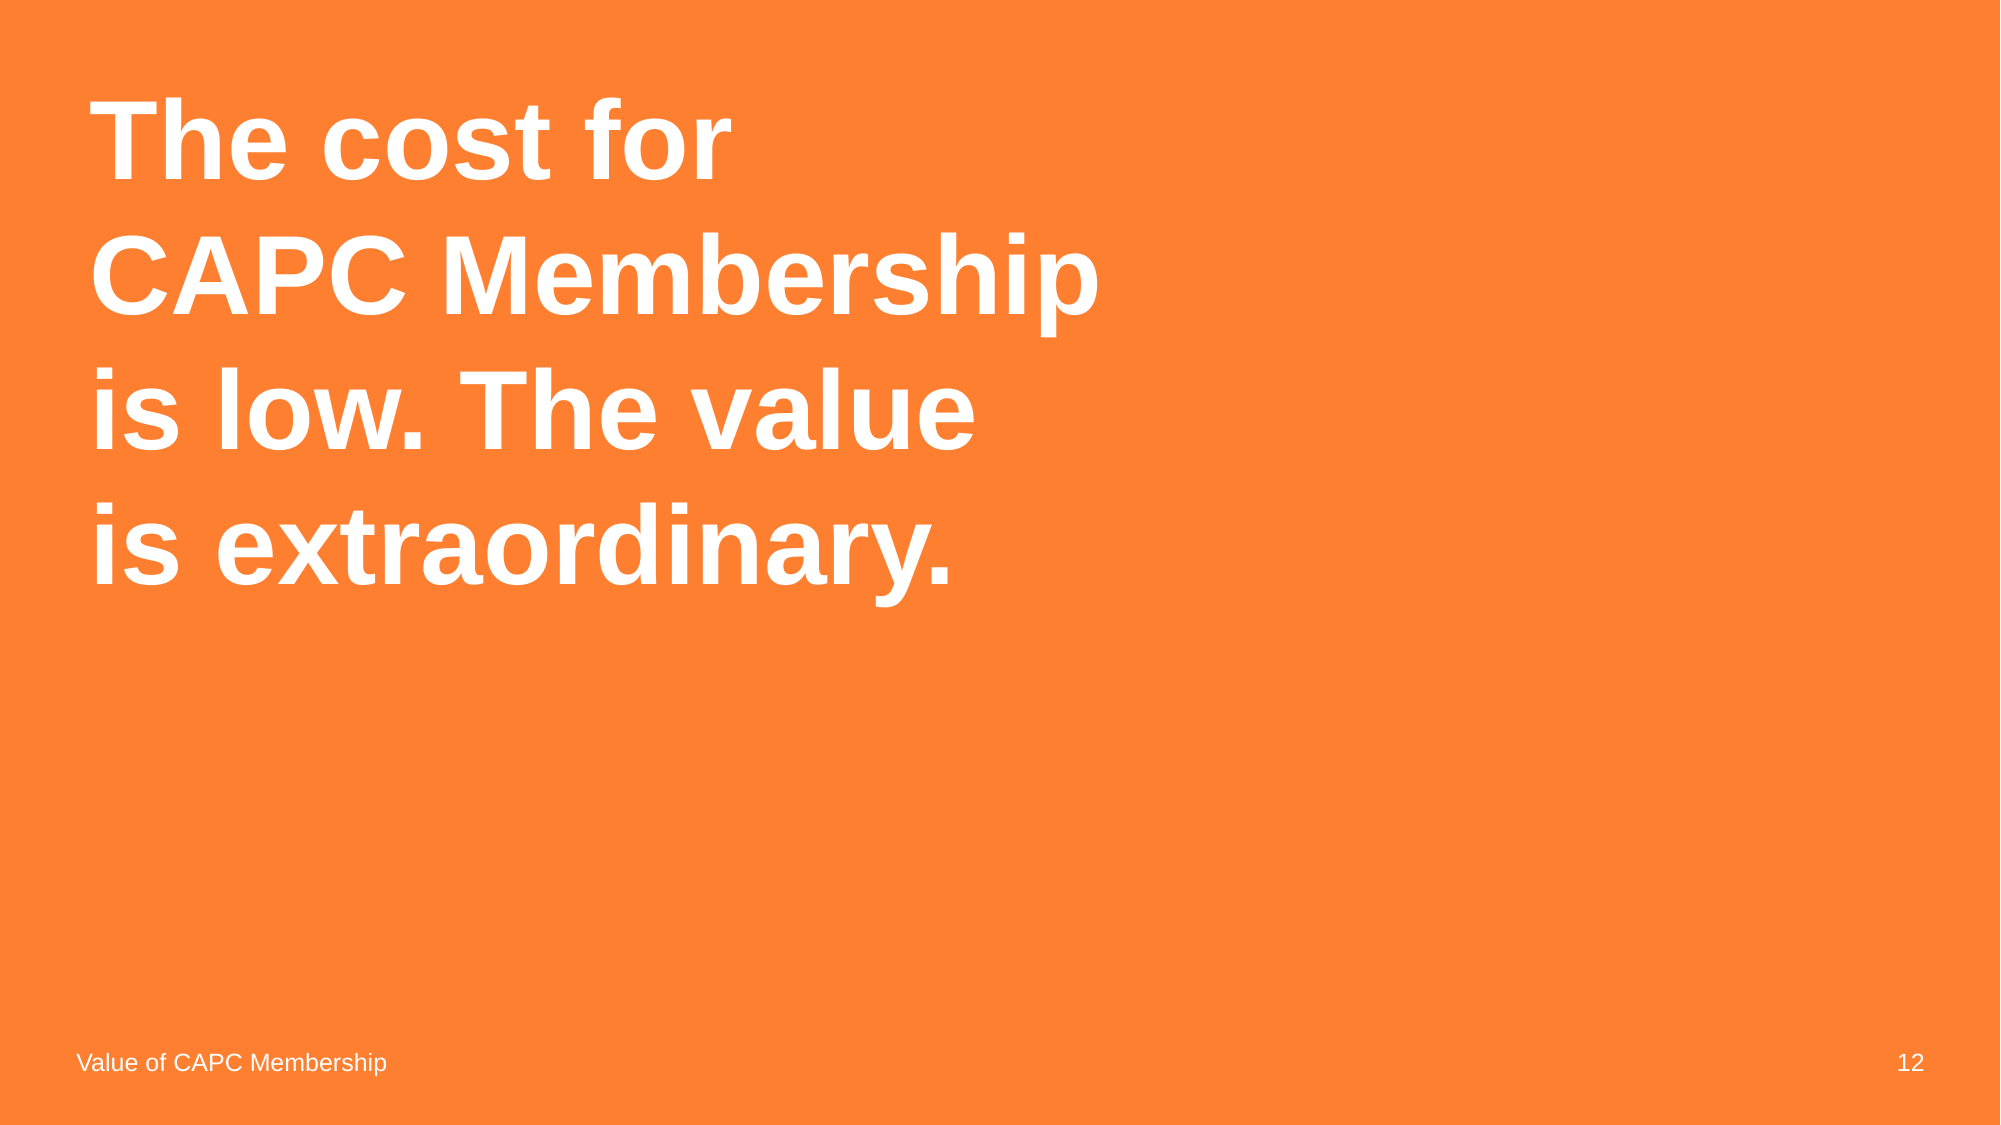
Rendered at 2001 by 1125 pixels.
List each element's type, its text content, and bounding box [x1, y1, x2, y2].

slide_number 12 [1464, 1046, 1925, 1125]
title The cost for CAPC Membership is low. The value is extraordinary. [75, 59, 1775, 600]
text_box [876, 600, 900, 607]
footer Value of CAPC Membership [76, 1046, 717, 1125]
